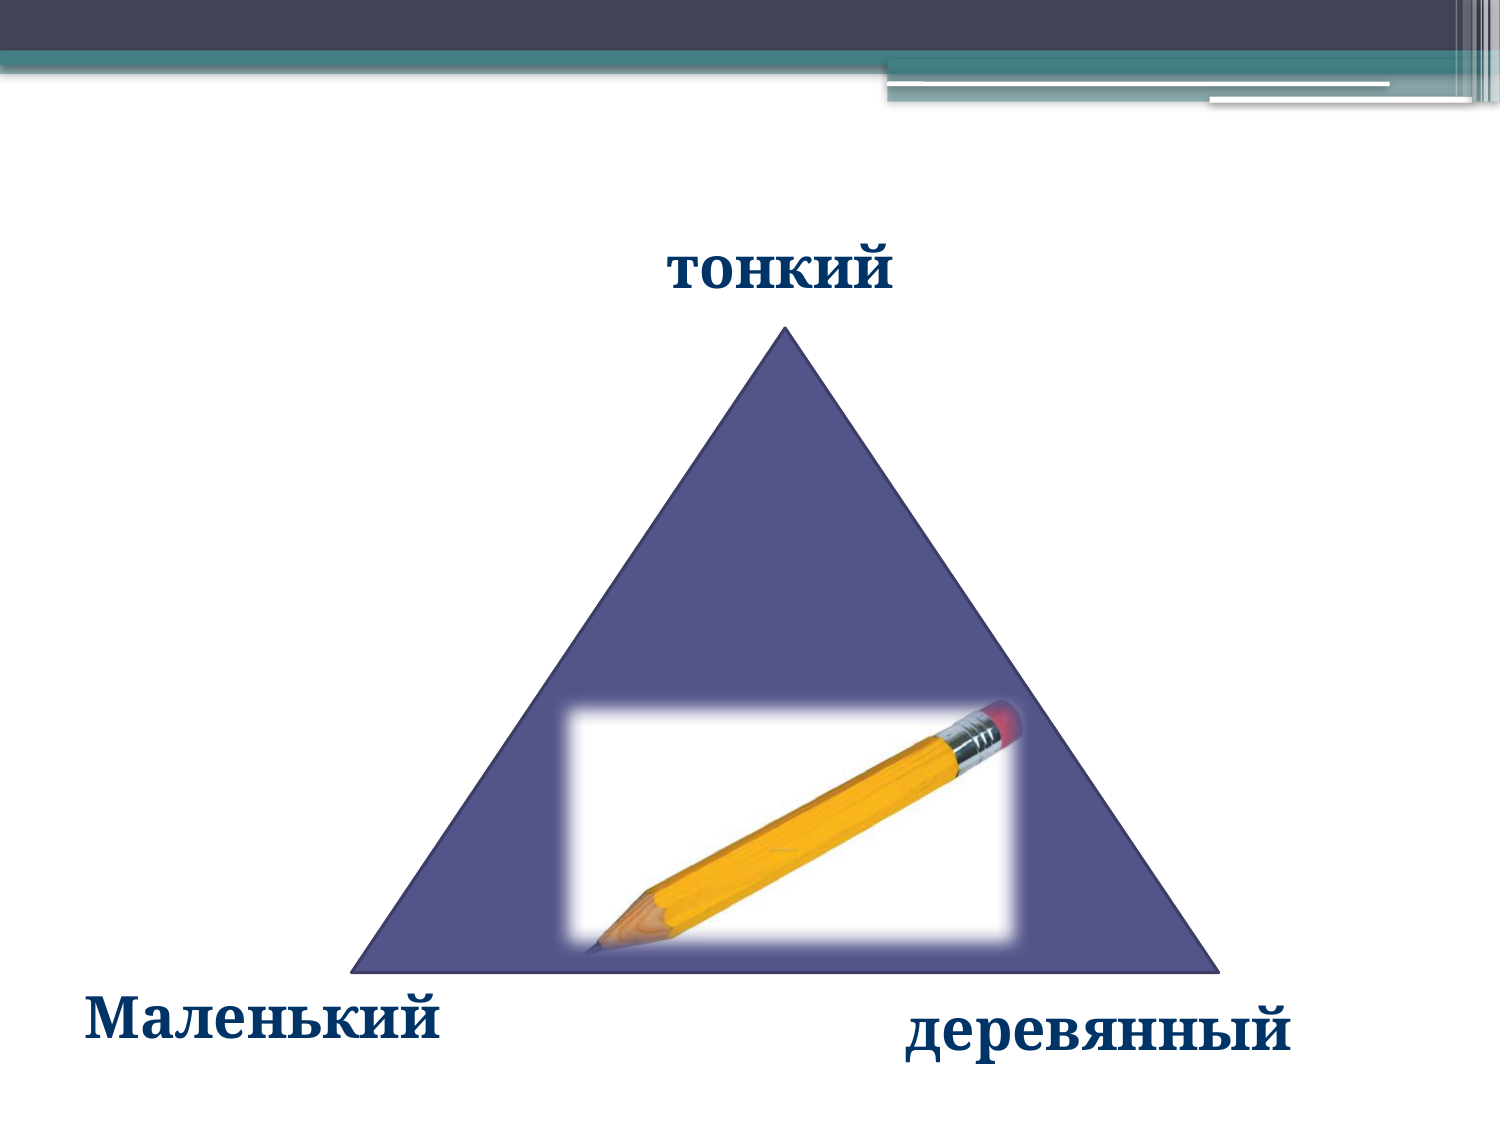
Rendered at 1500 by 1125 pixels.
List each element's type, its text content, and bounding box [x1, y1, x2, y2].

list тонкий [105, 222, 1437, 1044]
text_box [350, 326, 1221, 975]
text_box деревянный [890, 984, 1500, 1070]
text_box Маленький [70, 972, 774, 1058]
picture [550, 691, 1032, 960]
